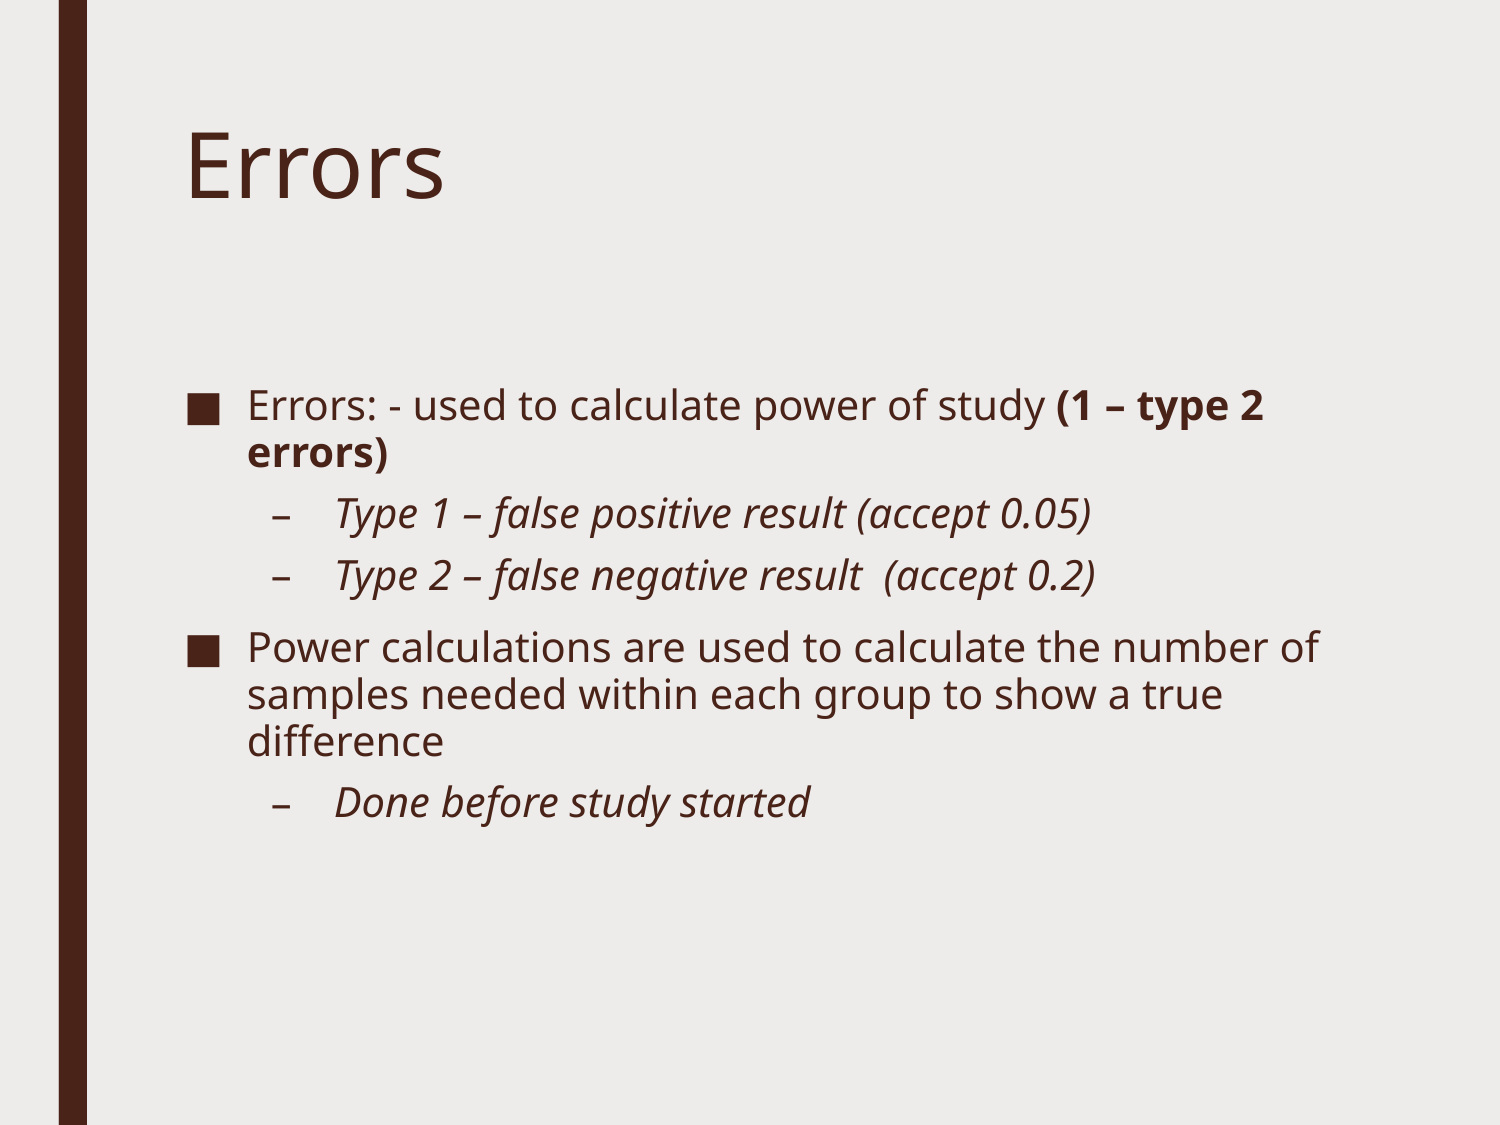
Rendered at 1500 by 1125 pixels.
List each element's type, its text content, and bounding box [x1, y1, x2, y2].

title Errors [168, 112, 1351, 357]
list Errors: - used to calculate power of study (1 – type 2 errors) Type 1 – false positive result (accept 0.05) Type 2 – false negative result (accept 0.2) Power calculations are used to calculate the number of samples needed within each group to show a true difference Done before study started [168, 375, 1351, 963]
